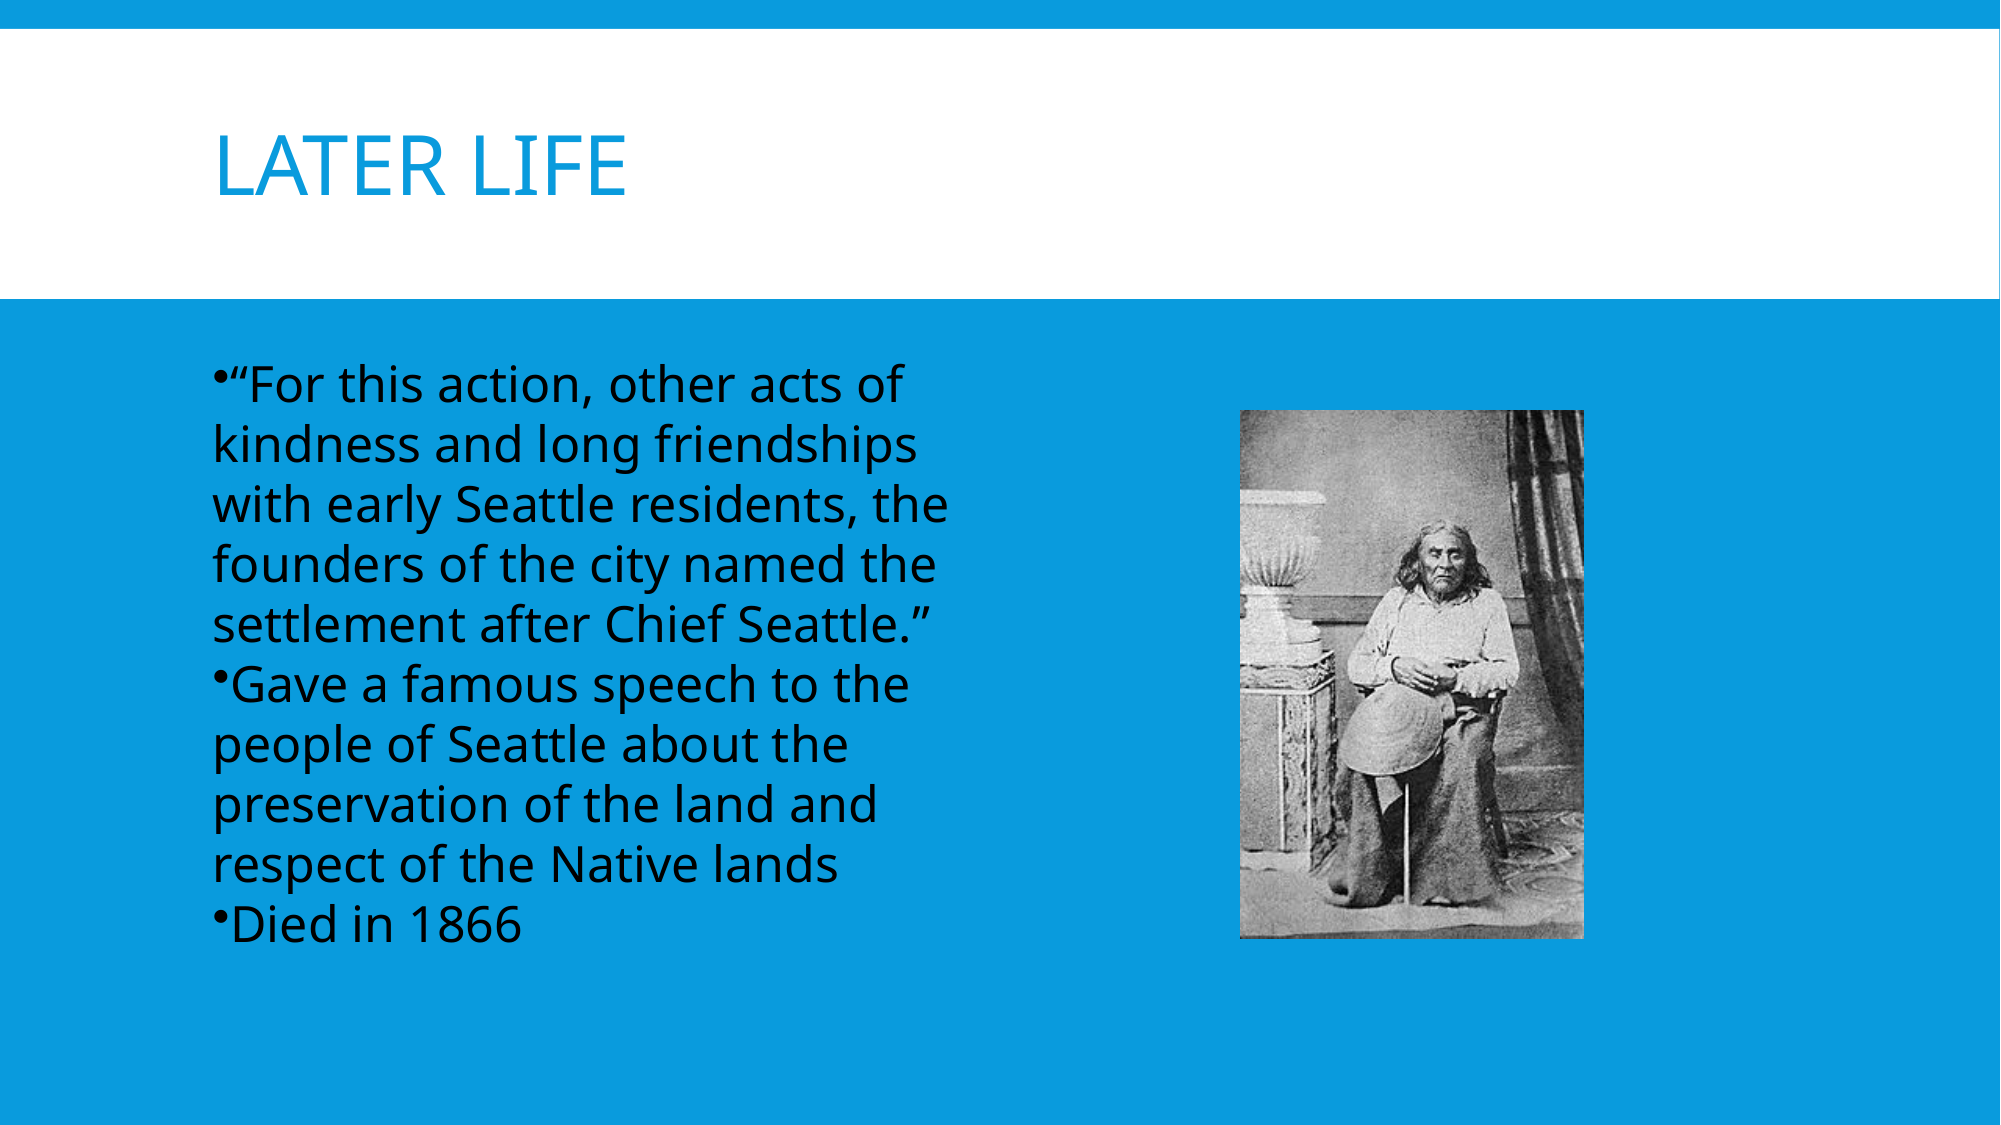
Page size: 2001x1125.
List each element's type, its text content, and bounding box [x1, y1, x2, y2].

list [1239, 410, 1585, 940]
list “For this action, other acts of kindness and long friendships with early Seattle residents, the founders of the city named the settlement after Chief Seattle.” Gave a famous speech to the people of Seattle about the preservation of the land and respect of the Native lands Died in 1866 [197, 307, 978, 1043]
title Later life [197, 46, 1803, 295]
